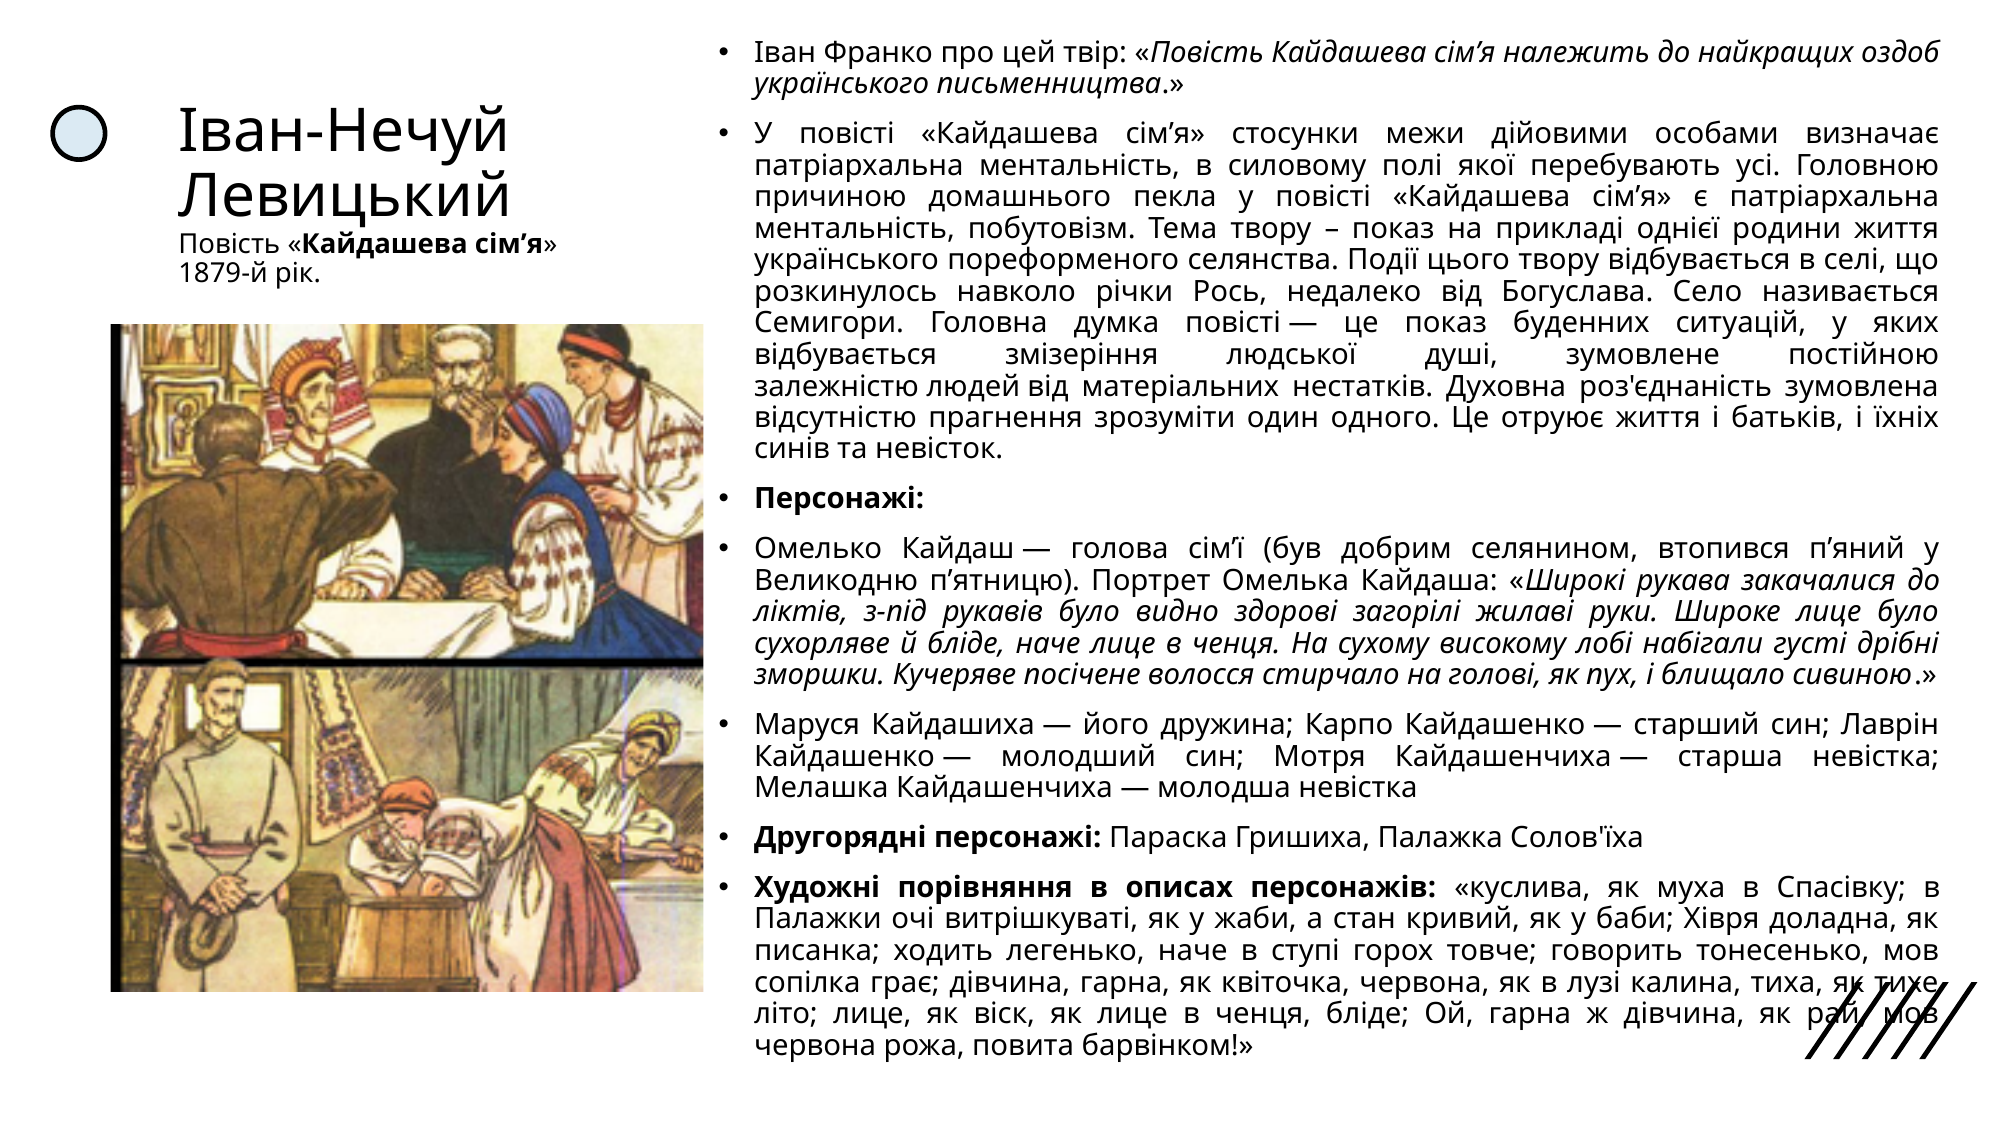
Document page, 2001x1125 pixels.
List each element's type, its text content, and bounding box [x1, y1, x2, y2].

picture [110, 324, 704, 992]
list Іван Франко про цей твір: «Повість Кайдашева сім’я належить до найкращих оздоб українського письменництва.» У повісті «Кайдашева сім’я» стосунки межи дійовими особами визначає патріархальна ментальність, в силовому полі якої перебувають усі. Головною причиною домашнього пекла у повісті «Кайдашева сім’я» є патріархальна ментальність, побутовізм. Тема твору – показ на прикладі однієї родини життя українського пореформеного селянства. Події цього твору відбувається в селі, що розкинулось навколо річки Рось, недалеко від Богуслава. Село називається Семигори. Головна думка повісті — це показ буденних ситуацій, у яких відбувається змізеріння людської душі, зумовлене постійною залежністю людей від матеріальних нестатків. Духовна роз'єднаність зумовлена відсутністю прагнення зрозуміти один одного. Це отруює життя і батьків, і їхніх синів та невісток. Персонажі: Омелько Кайдаш — голова сім’ї (був добрим селянином, втопився п’яний у Великодню п’ятницю). Портрет Омелька Кайдаша: «Широкі рукава закачалися до ліктів, з-під рукавів було видно здорові загорілі жилаві руки. Широке лице було сухорляве й бліде, наче лице в ченця. На сухому високому лобі набігали густі дрібні зморшки. Кучеряве посічене волосся стирчало на голові, як пух, і блищало сивиною.» Маруся Кайдашиха — його дружина; Карпо Кайдашенко — старший син; Лаврін Кайдашенко — молодший син; Мотря Кайдашенчиха — старша невістка; Мелашка Кайдашенчиха — молодша невістка Другорядні персонажі: Параска Гришиха, Палажка Солов'їха Художні порівняння в описах персонажів: «куслива, як муха в Спасівку; в Палажки очі витрішкуваті, як у жаби, а стан кривий, як у баби; Хівря доладна, як писанка; ходить легенько, наче в ступі горох товче; говорить тонесенько, мов сопілка грає; дівчина, гарна, як квіточка, червона, як в лузі калина, тиха, як тихе літо; лице, як віск, як лице в ченця, бліде; Ой, гарна ж дівчина, як рай, мов червона рожа, повита барвінком!» [703, 29, 1956, 1096]
title Іван-Нечуй Левицький Повість «Кайдашева сім’я» 1879-й рік. [163, 88, 622, 324]
